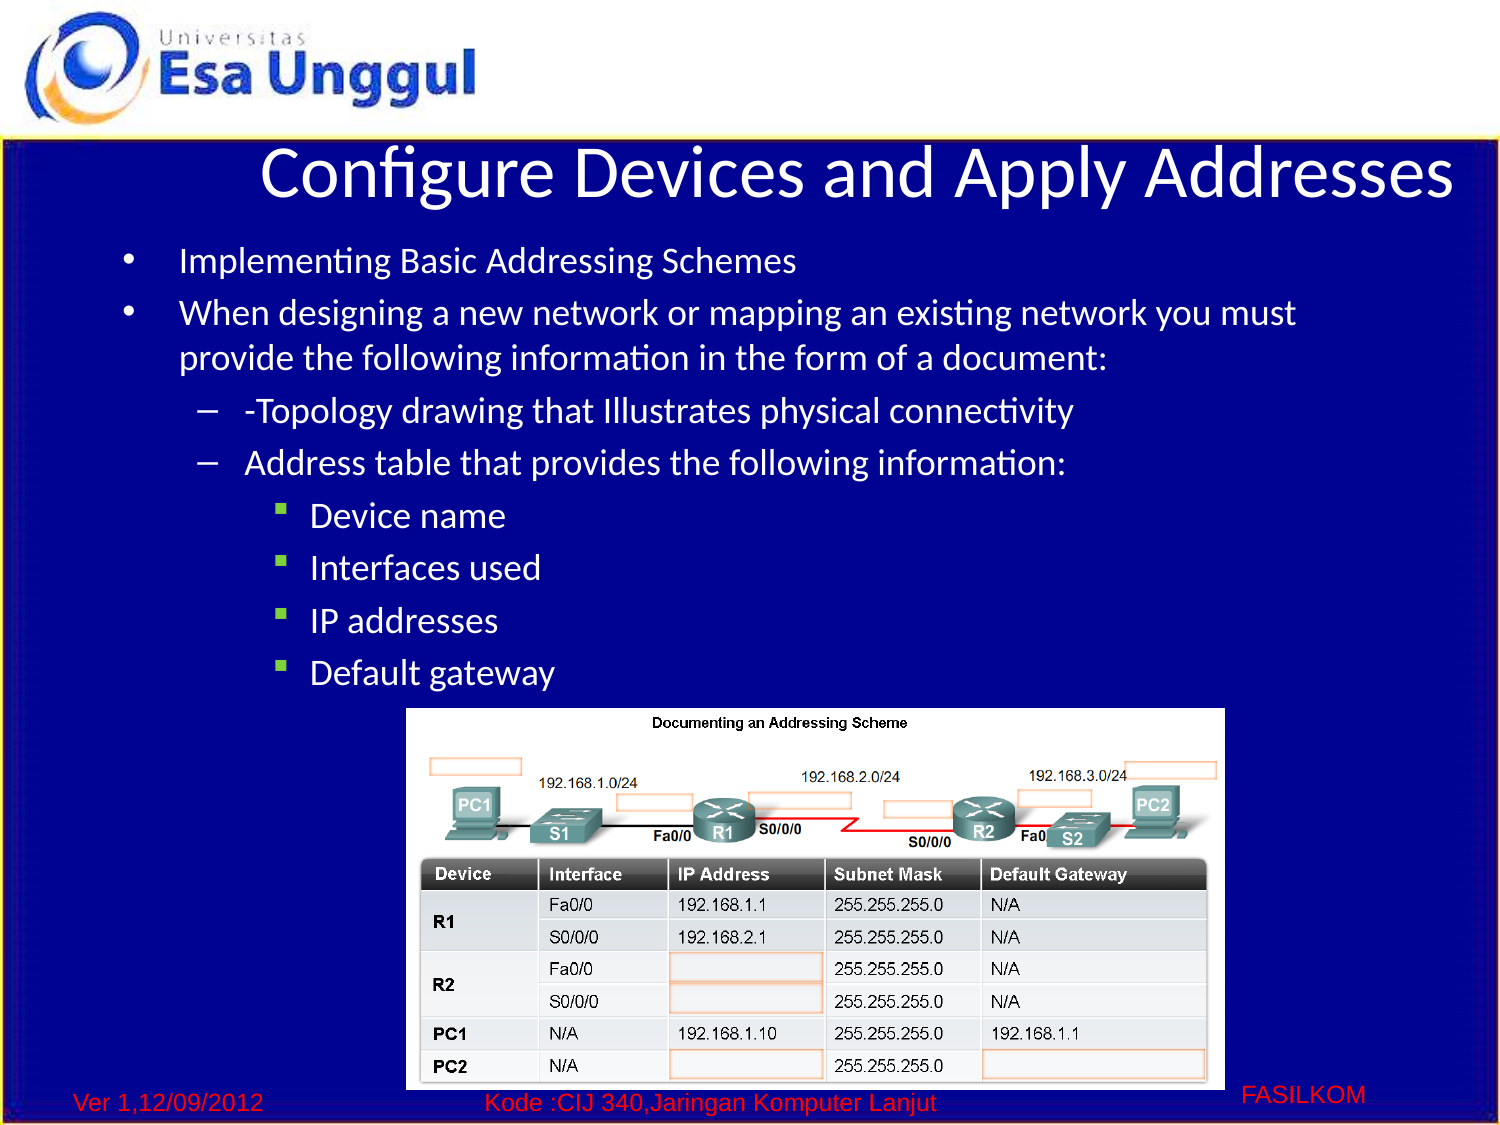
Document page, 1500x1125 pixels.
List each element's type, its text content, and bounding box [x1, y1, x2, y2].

title Configure Devices and Apply Addresses [183, 73, 1500, 262]
picture [0, 0, 1500, 1125]
list Implementing Basic Addressing Schemes When designing a new network or mapping an existing network you must provide the following information in the form of a document: -Topology drawing that Illustrates physical connectivity Address table that provides the following information: Device name Interfaces used IP addresses Default gateway [107, 228, 1411, 1062]
